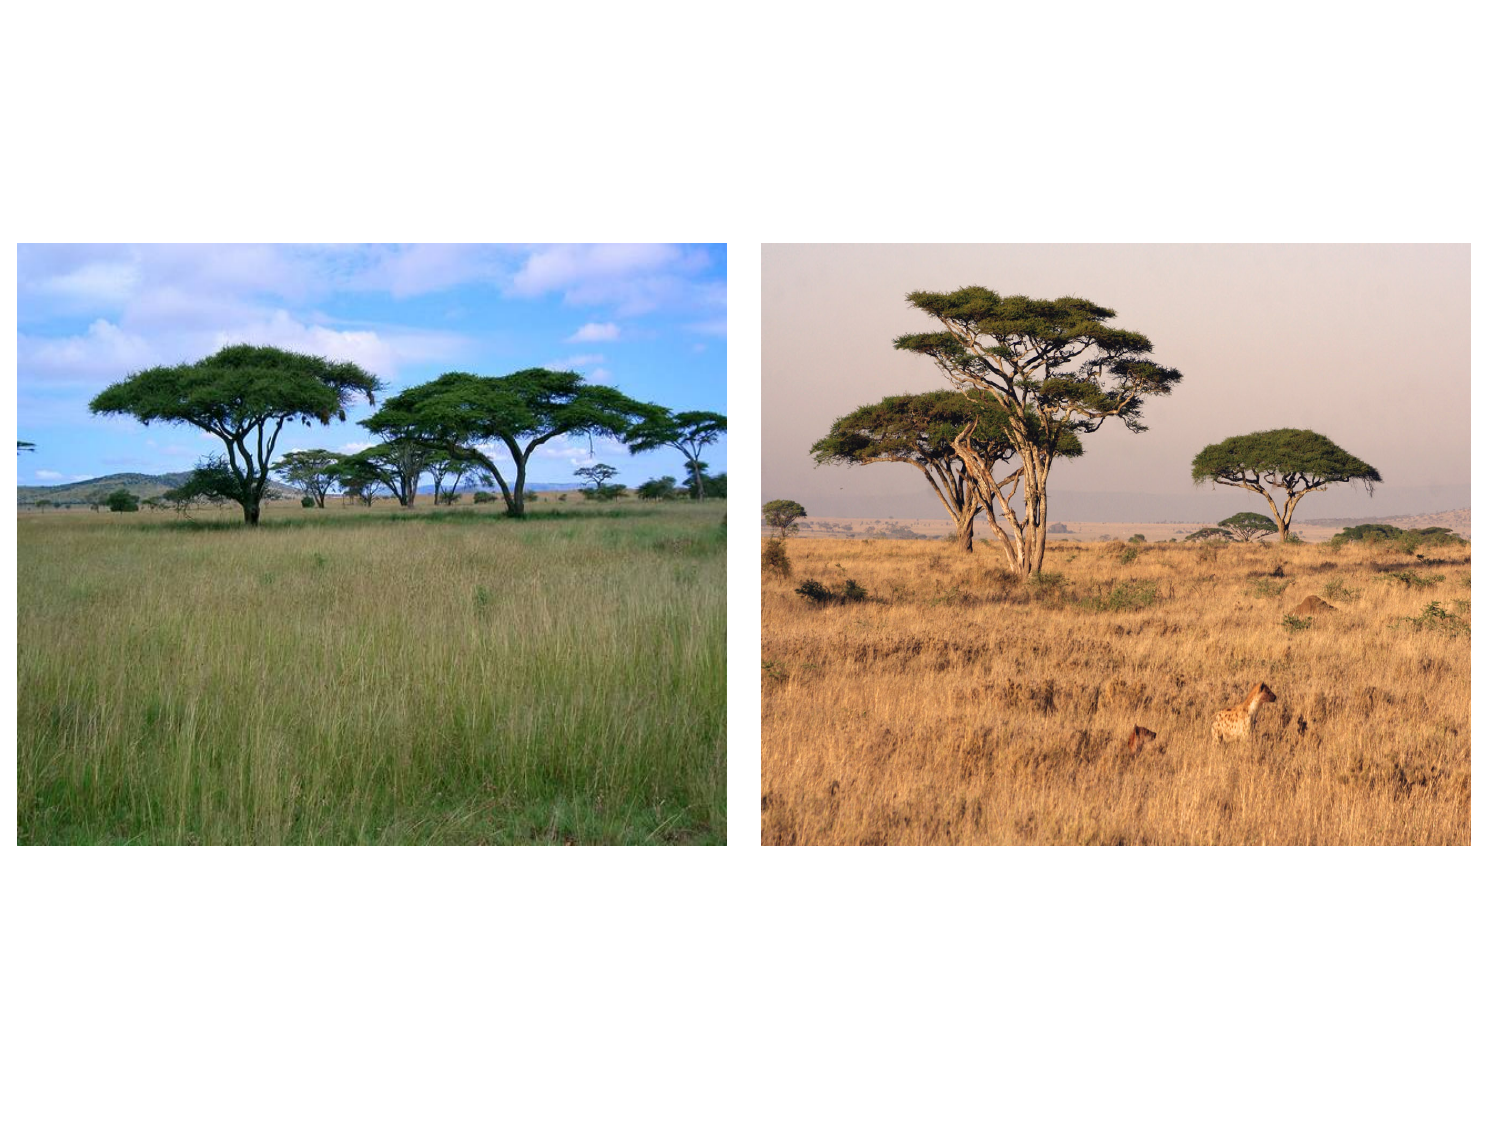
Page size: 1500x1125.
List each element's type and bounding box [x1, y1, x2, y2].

picture [761, 243, 1471, 847]
picture [17, 243, 727, 847]
